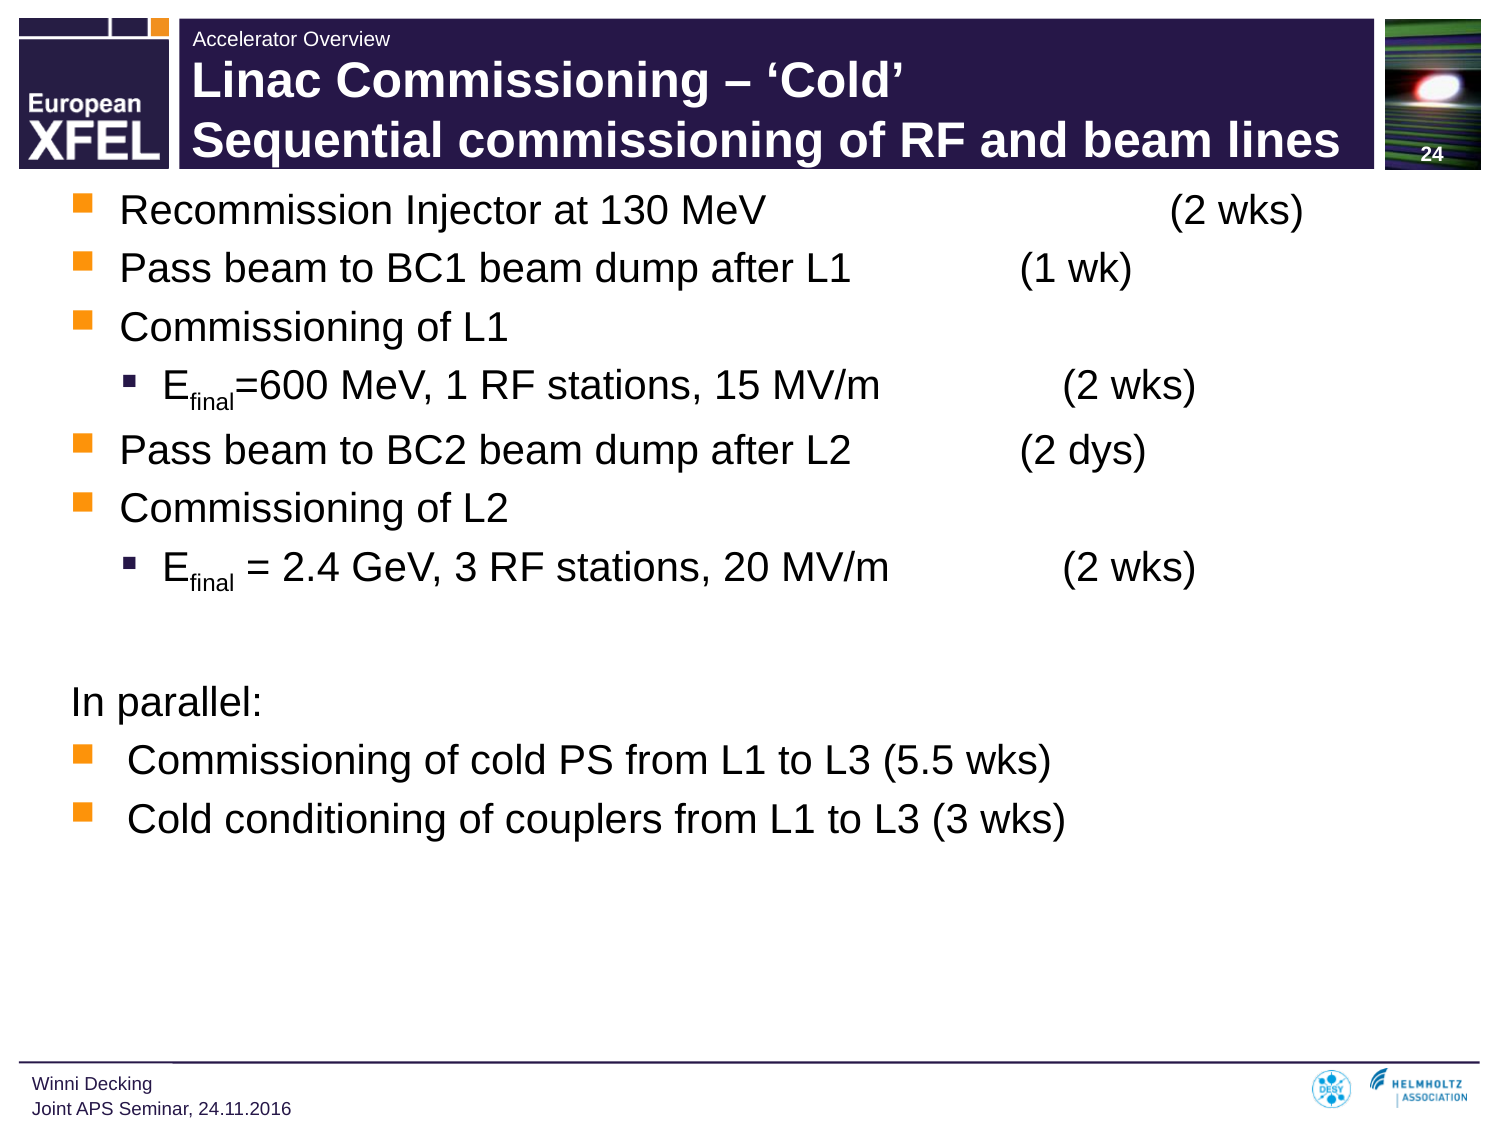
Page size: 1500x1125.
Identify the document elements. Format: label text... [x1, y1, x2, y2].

slide_number 24 [1384, 18, 1480, 169]
title Linac Commissioning – ‘Cold’ Sequential commissioning of RF and beam lines [179, 88, 1375, 168]
picture [1385, 19, 1481, 170]
picture [1370, 1068, 1467, 1108]
list Recommission Injector at 130 MeV (2 wks) Pass beam to BC1 beam dump after L1 (1 wk) Commissioning of L1 Efinal=600 MeV, 1 RF stations, 15 MV/m (2 wks) Pass beam to BC2 beam dump after L2 (2 dys) Commissioning of L2 Efinal = 2.4 GeV, 3 RF stations, 20 MV/m (2 wks) In parallel: Commissioning of cold PS from L1 to L3 (5.5 wks) Cold conditioning of couplers from L1 to L3 (3 wks) [26, 182, 1464, 915]
picture [19, 18, 169, 169]
picture [1310, 1068, 1353, 1110]
